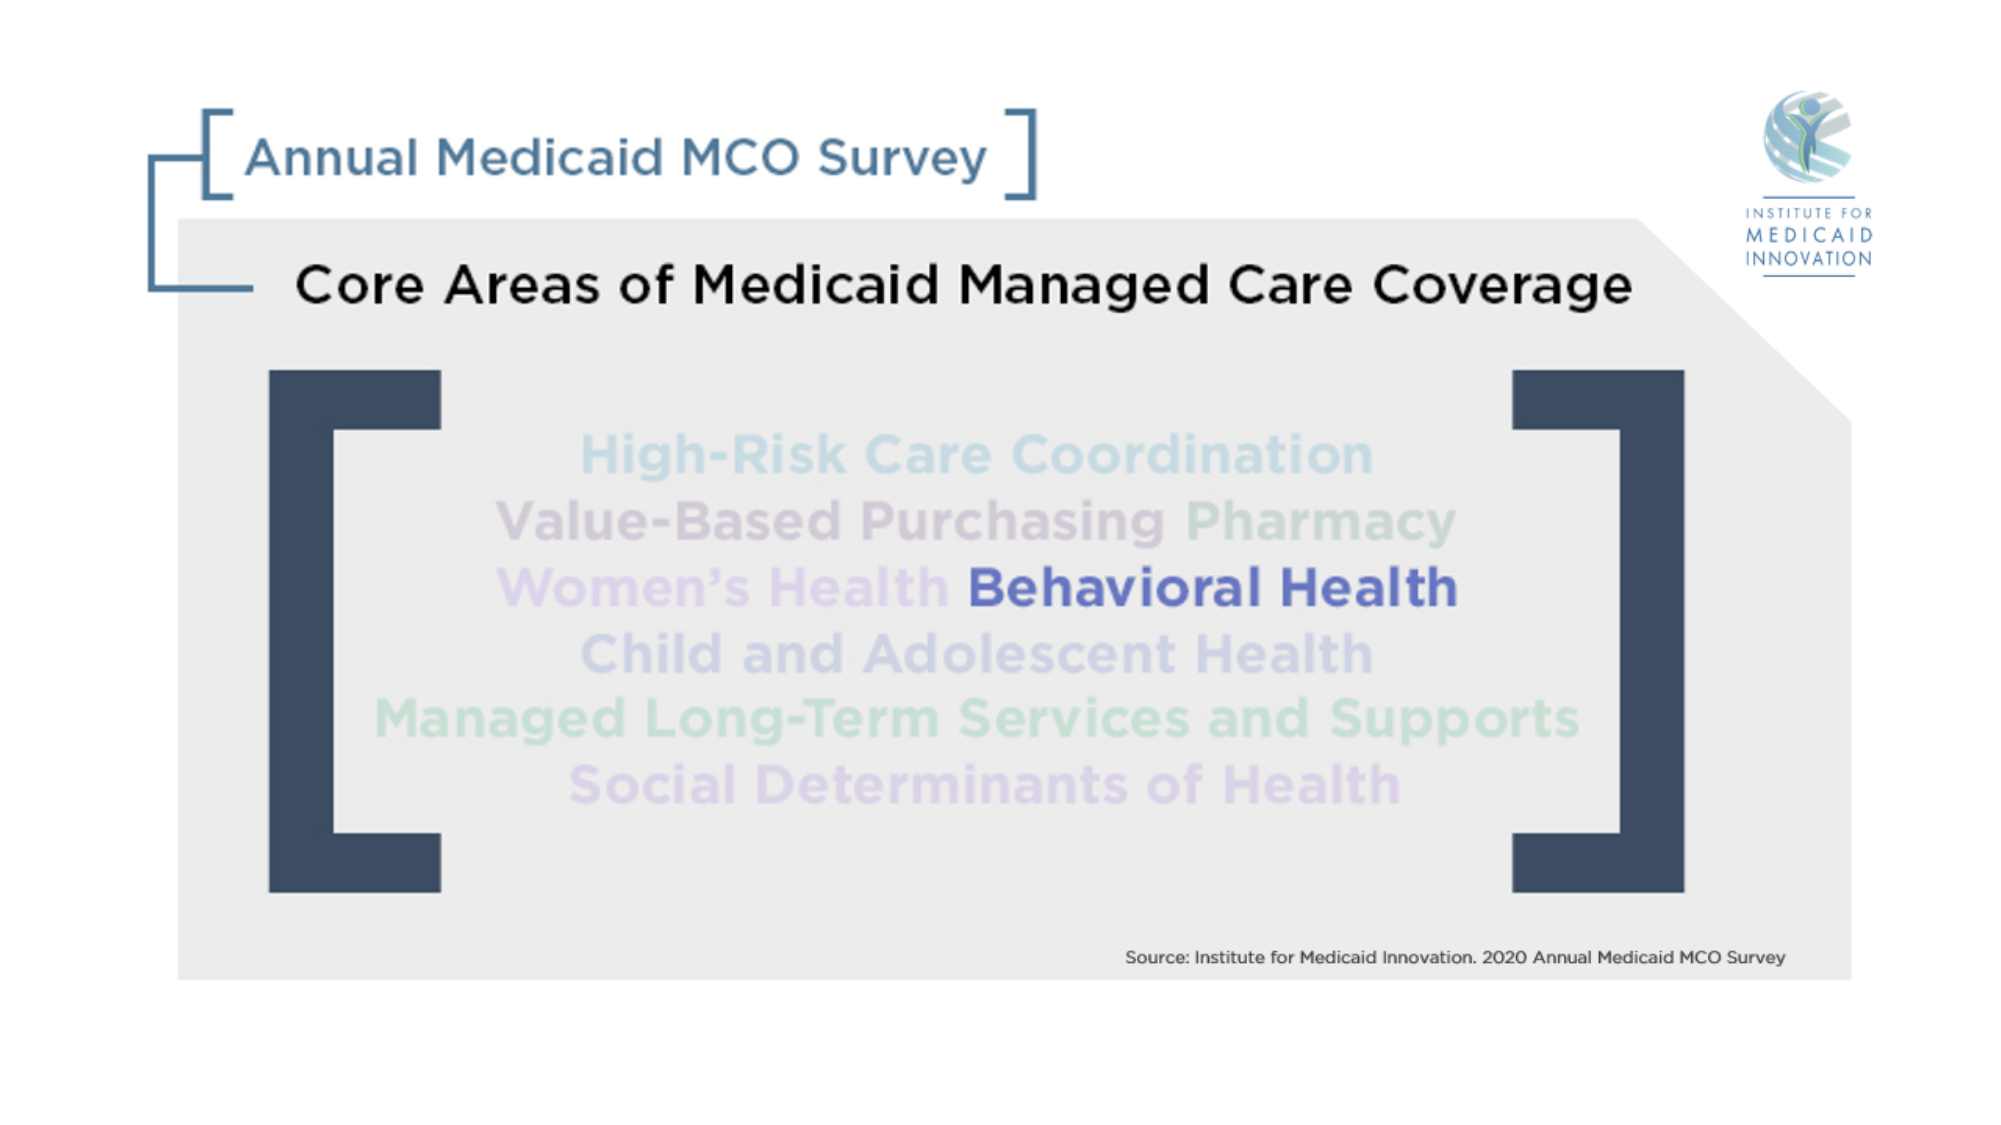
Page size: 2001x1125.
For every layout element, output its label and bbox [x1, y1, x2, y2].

text_box [0, 923, 2000, 1125]
text_box [0, 0, 2000, 923]
picture [104, 77, 1896, 1048]
